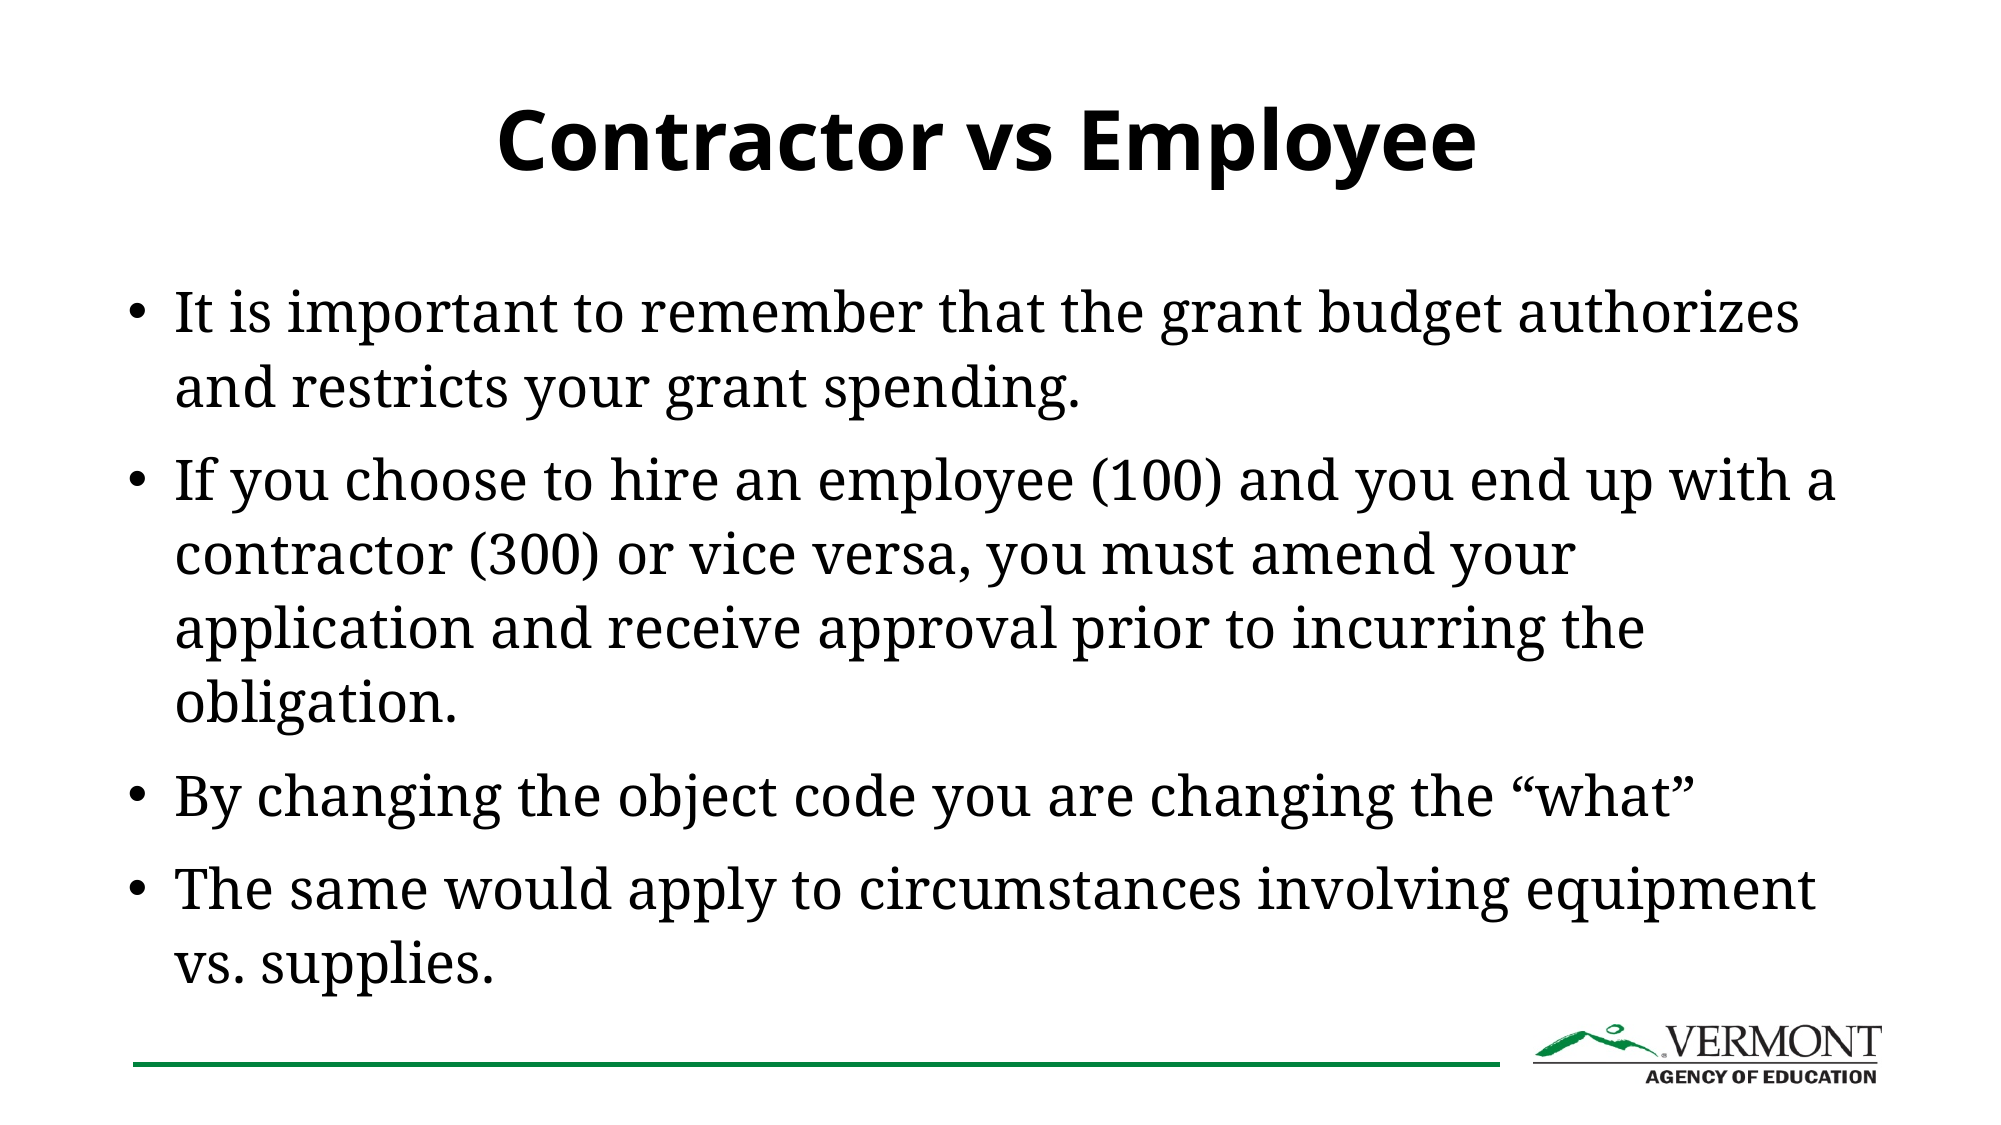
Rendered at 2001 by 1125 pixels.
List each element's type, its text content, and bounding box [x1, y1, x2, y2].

title Contractor vs Employee [312, 62, 1663, 213]
picture [1533, 1024, 1882, 1101]
list It is important to remember that the grant budget authorizes and restricts your grant spending. If you choose to hire an employee (100) and you end up with a contractor (300) or vice versa, you must amend your application and receive approval prior to incurring the obligation. By changing the object code you are changing the “what” The same would apply to circumstances involving equipment vs. supplies. [112, 262, 1900, 1005]
